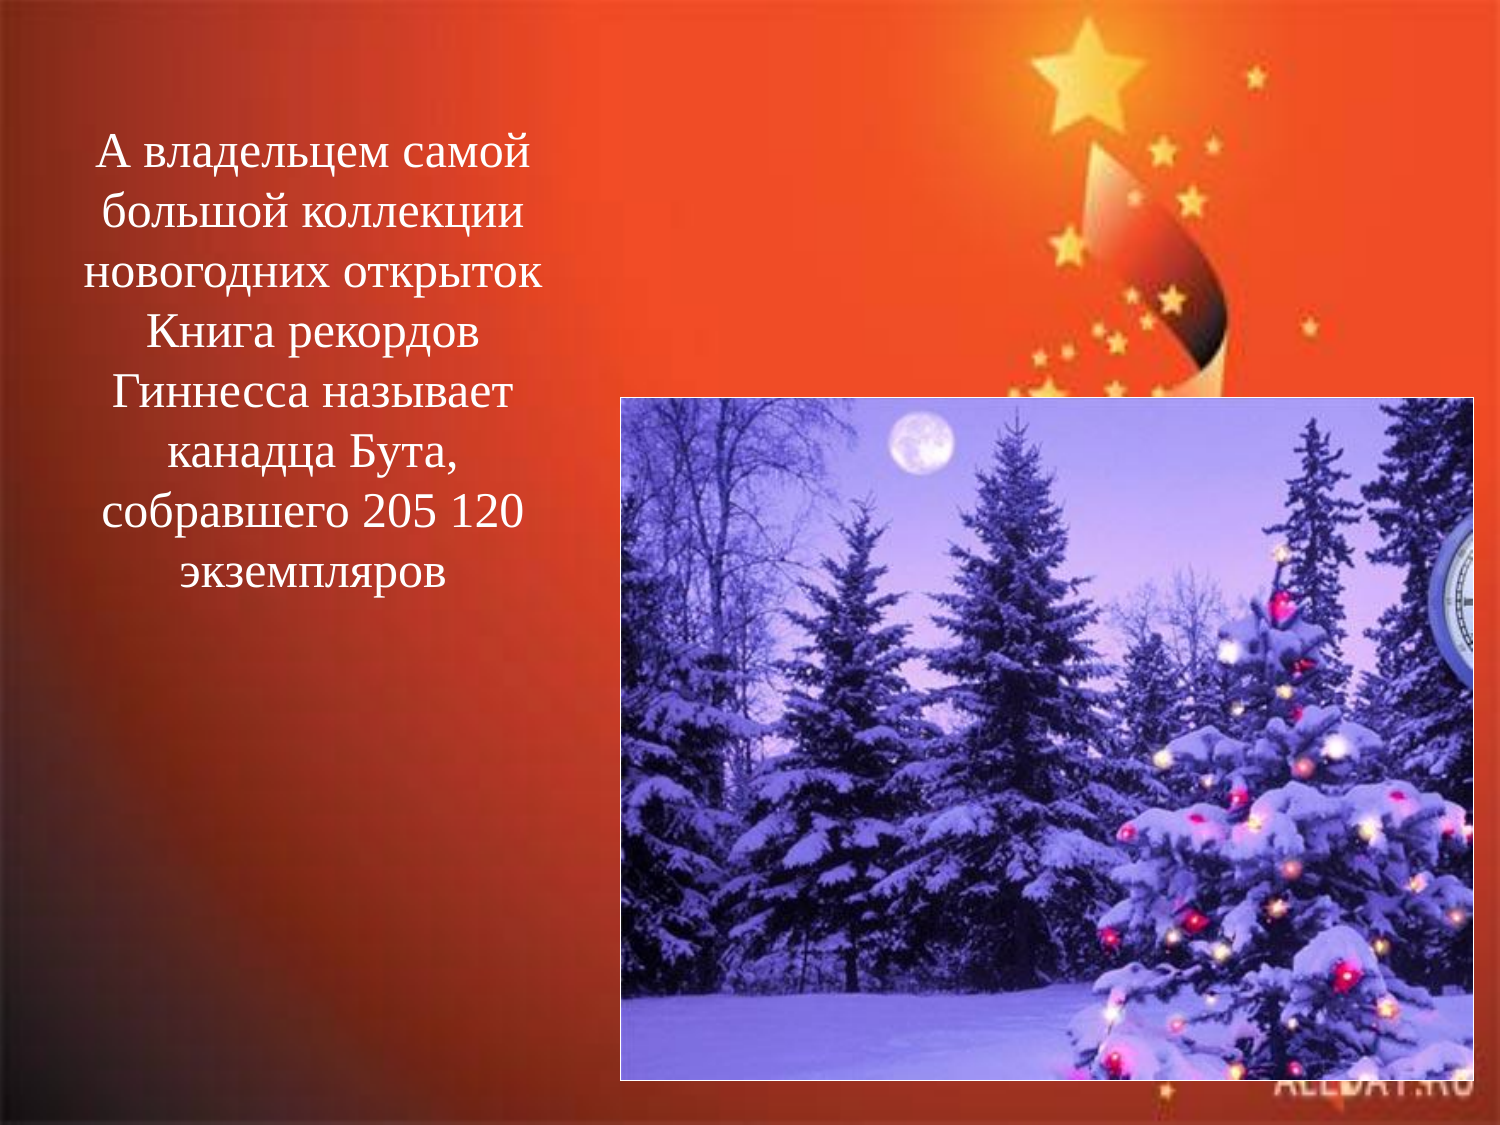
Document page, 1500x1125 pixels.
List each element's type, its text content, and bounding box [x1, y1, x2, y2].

text_box А владельцем самой большой коллекции новогодних открыток Книга рекордов Гиннесса называет канадца Бута, собравшего 205 120 экземпляров [64, 110, 561, 606]
picture [0, 0, 1500, 1125]
